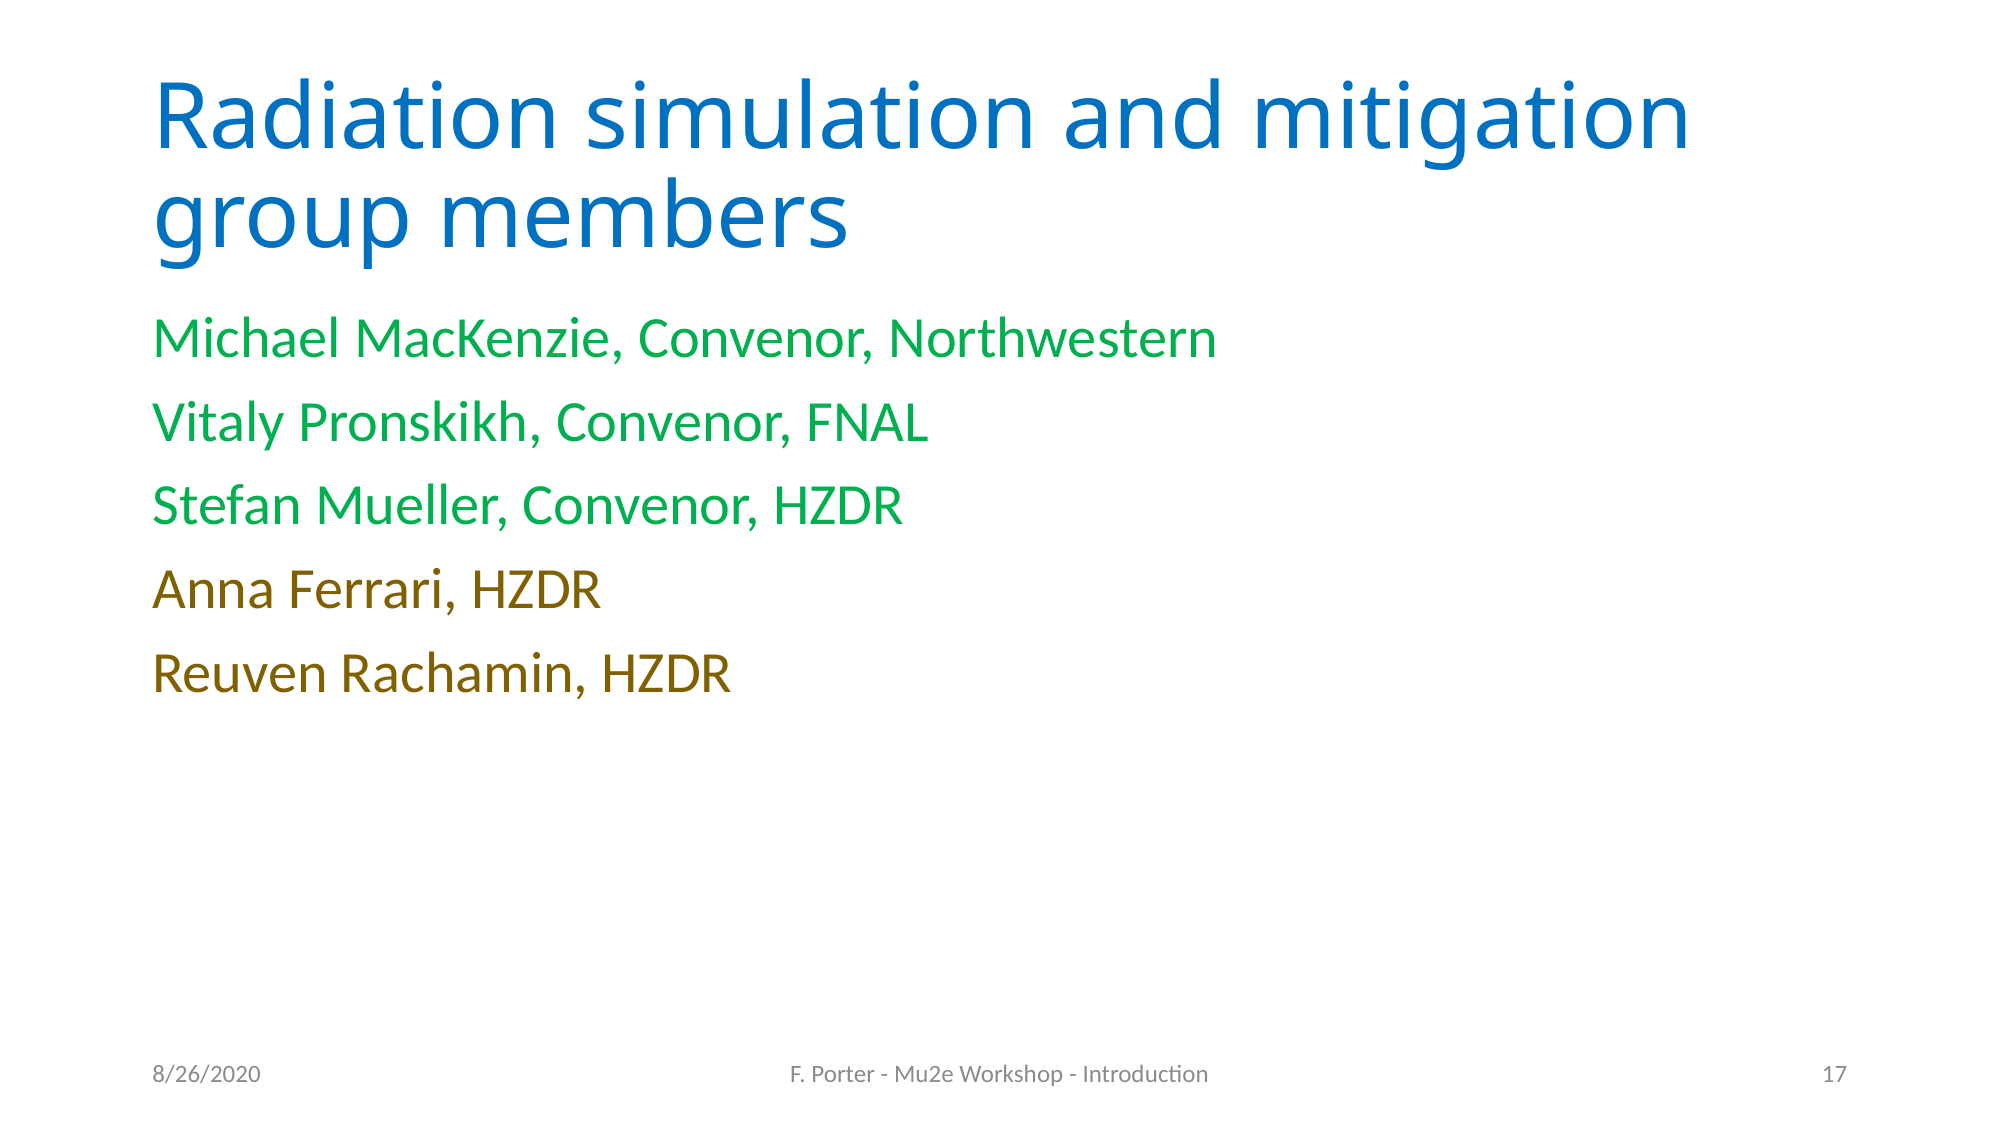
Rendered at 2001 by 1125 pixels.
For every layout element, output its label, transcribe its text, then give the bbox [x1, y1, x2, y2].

title Radiation simulation and mitigation group members [137, 59, 1863, 278]
slide_number 17 [1412, 1042, 1863, 1103]
footer F. Porter - Mu2e Workshop - Introduction [662, 1042, 1338, 1103]
list Michael MacKenzie, Convenor, Northwestern Vitaly Pronskikh, Convenor, FNAL Stefan Mueller, Convenor, HZDR Anna Ferrari, HZDR Reuven Rachamin, HZDR [137, 299, 1863, 1014]
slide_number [137, 1042, 588, 1103]
